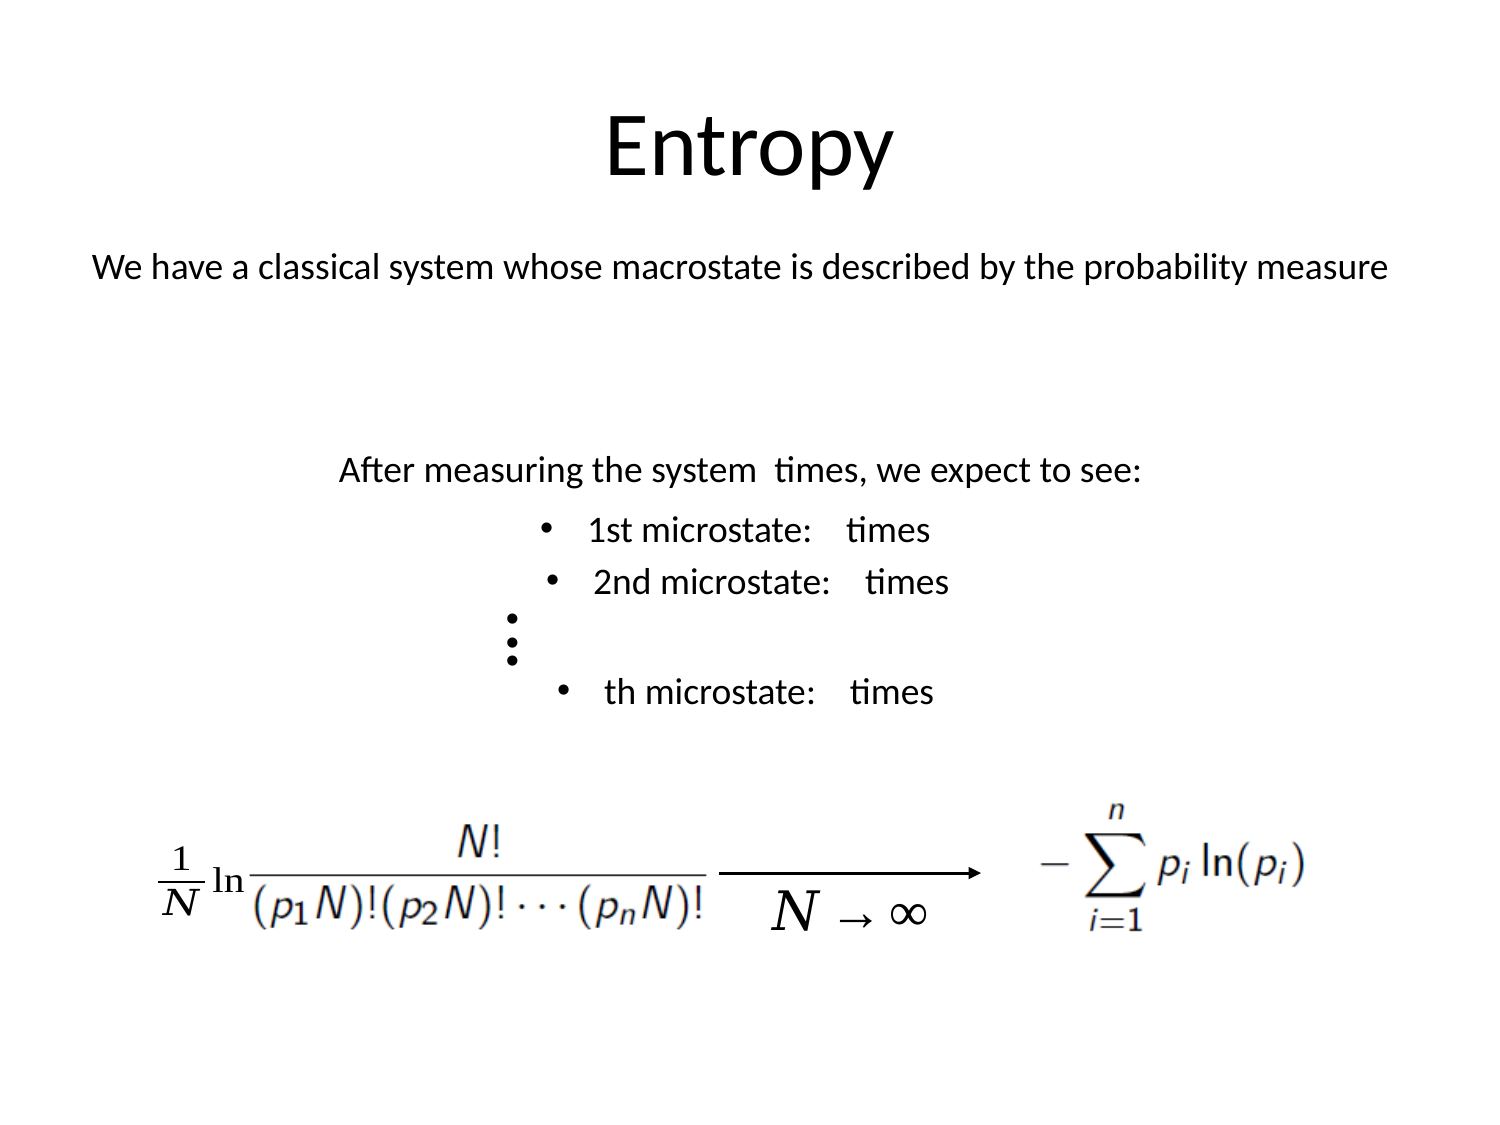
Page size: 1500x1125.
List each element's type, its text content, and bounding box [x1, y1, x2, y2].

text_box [490, 588, 1002, 721]
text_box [154, 812, 719, 951]
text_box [718, 872, 982, 944]
picture [1030, 788, 1324, 958]
title Entropy [75, 45, 1425, 233]
